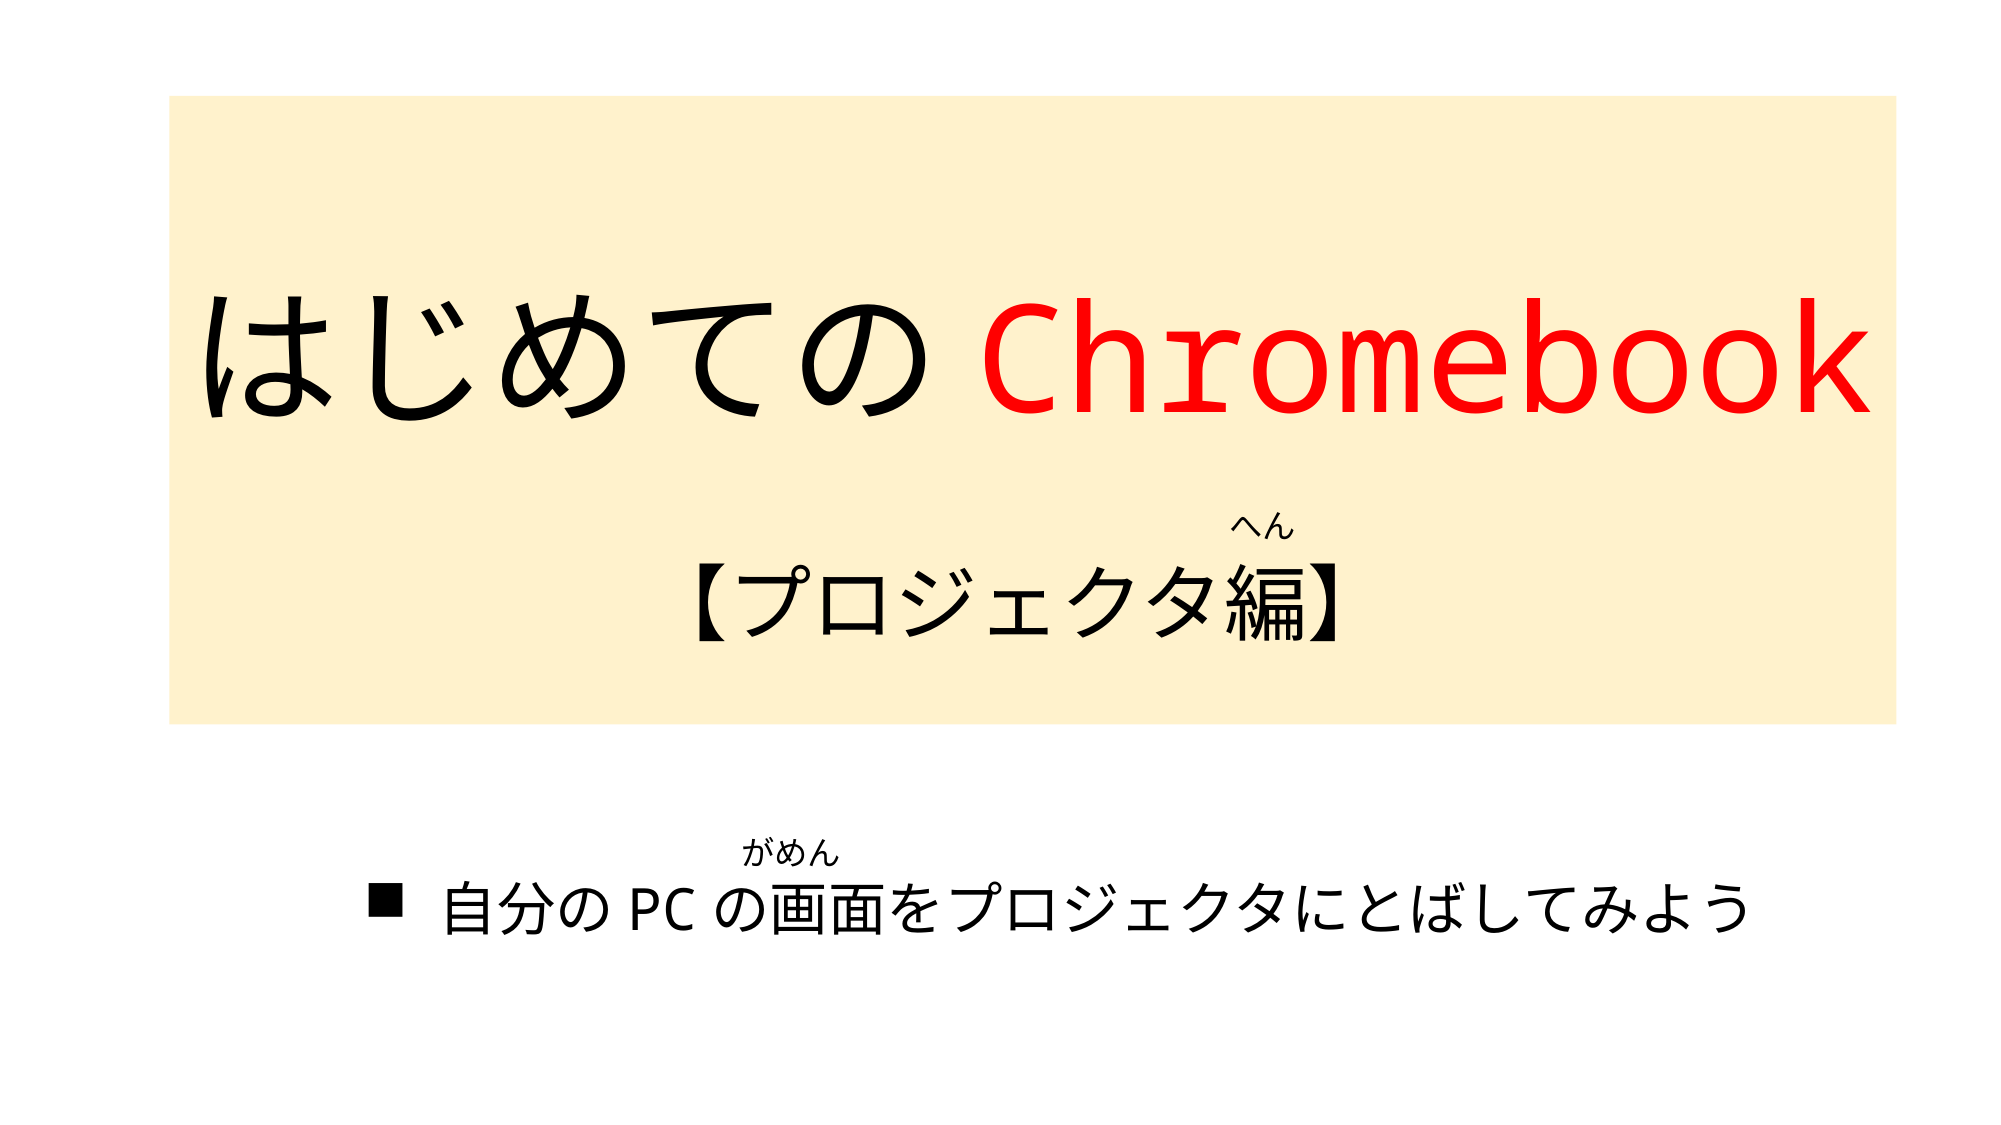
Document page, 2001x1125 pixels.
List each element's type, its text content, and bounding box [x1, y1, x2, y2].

text_box 自分のPCの画面をプロジェクタにとばしてみよう [349, 830, 1807, 964]
text_box はじめてのChromebook [169, 95, 1897, 725]
text_box 【プロジェクタ編】 [302, 528, 1734, 664]
text_box がめん [726, 824, 872, 882]
text_box へん [1215, 497, 1361, 528]
